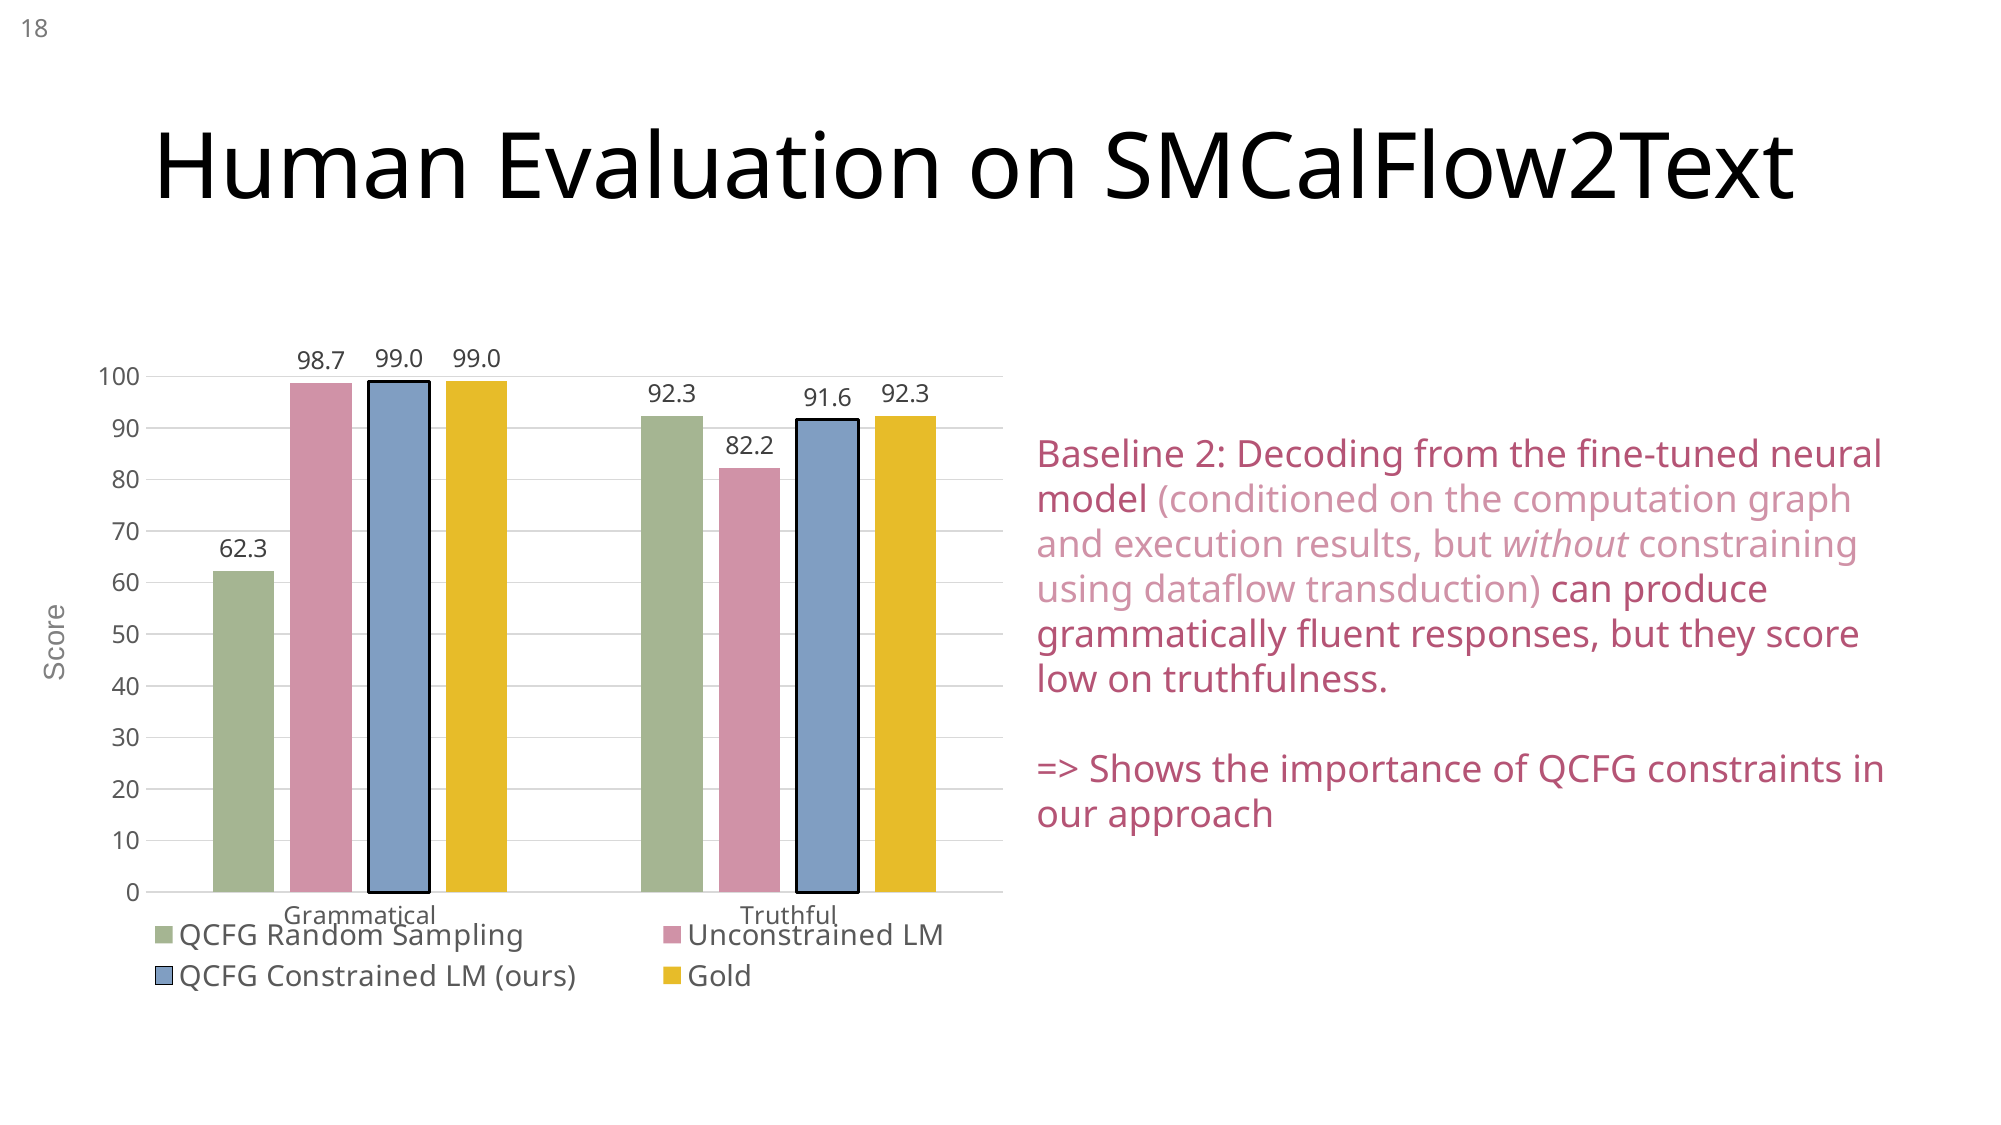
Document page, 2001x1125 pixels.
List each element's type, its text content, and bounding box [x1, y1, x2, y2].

chart [78, 340, 1023, 1009]
title Human Evaluation on SMCalFlow2Text [137, 59, 1863, 278]
text_box Baseline 2: Decoding from the fine-tuned neural model (conditioned on the computation graph and execution results, but without constraining using dataflow transduction) can produce grammatically fluent responses, but they score low on truthfulness. => Shows the importance of QCFG constraints in our approach [1023, 423, 1933, 843]
slide_number 17 [0, 0, 64, 60]
text_box Score [27, 589, 78, 696]
